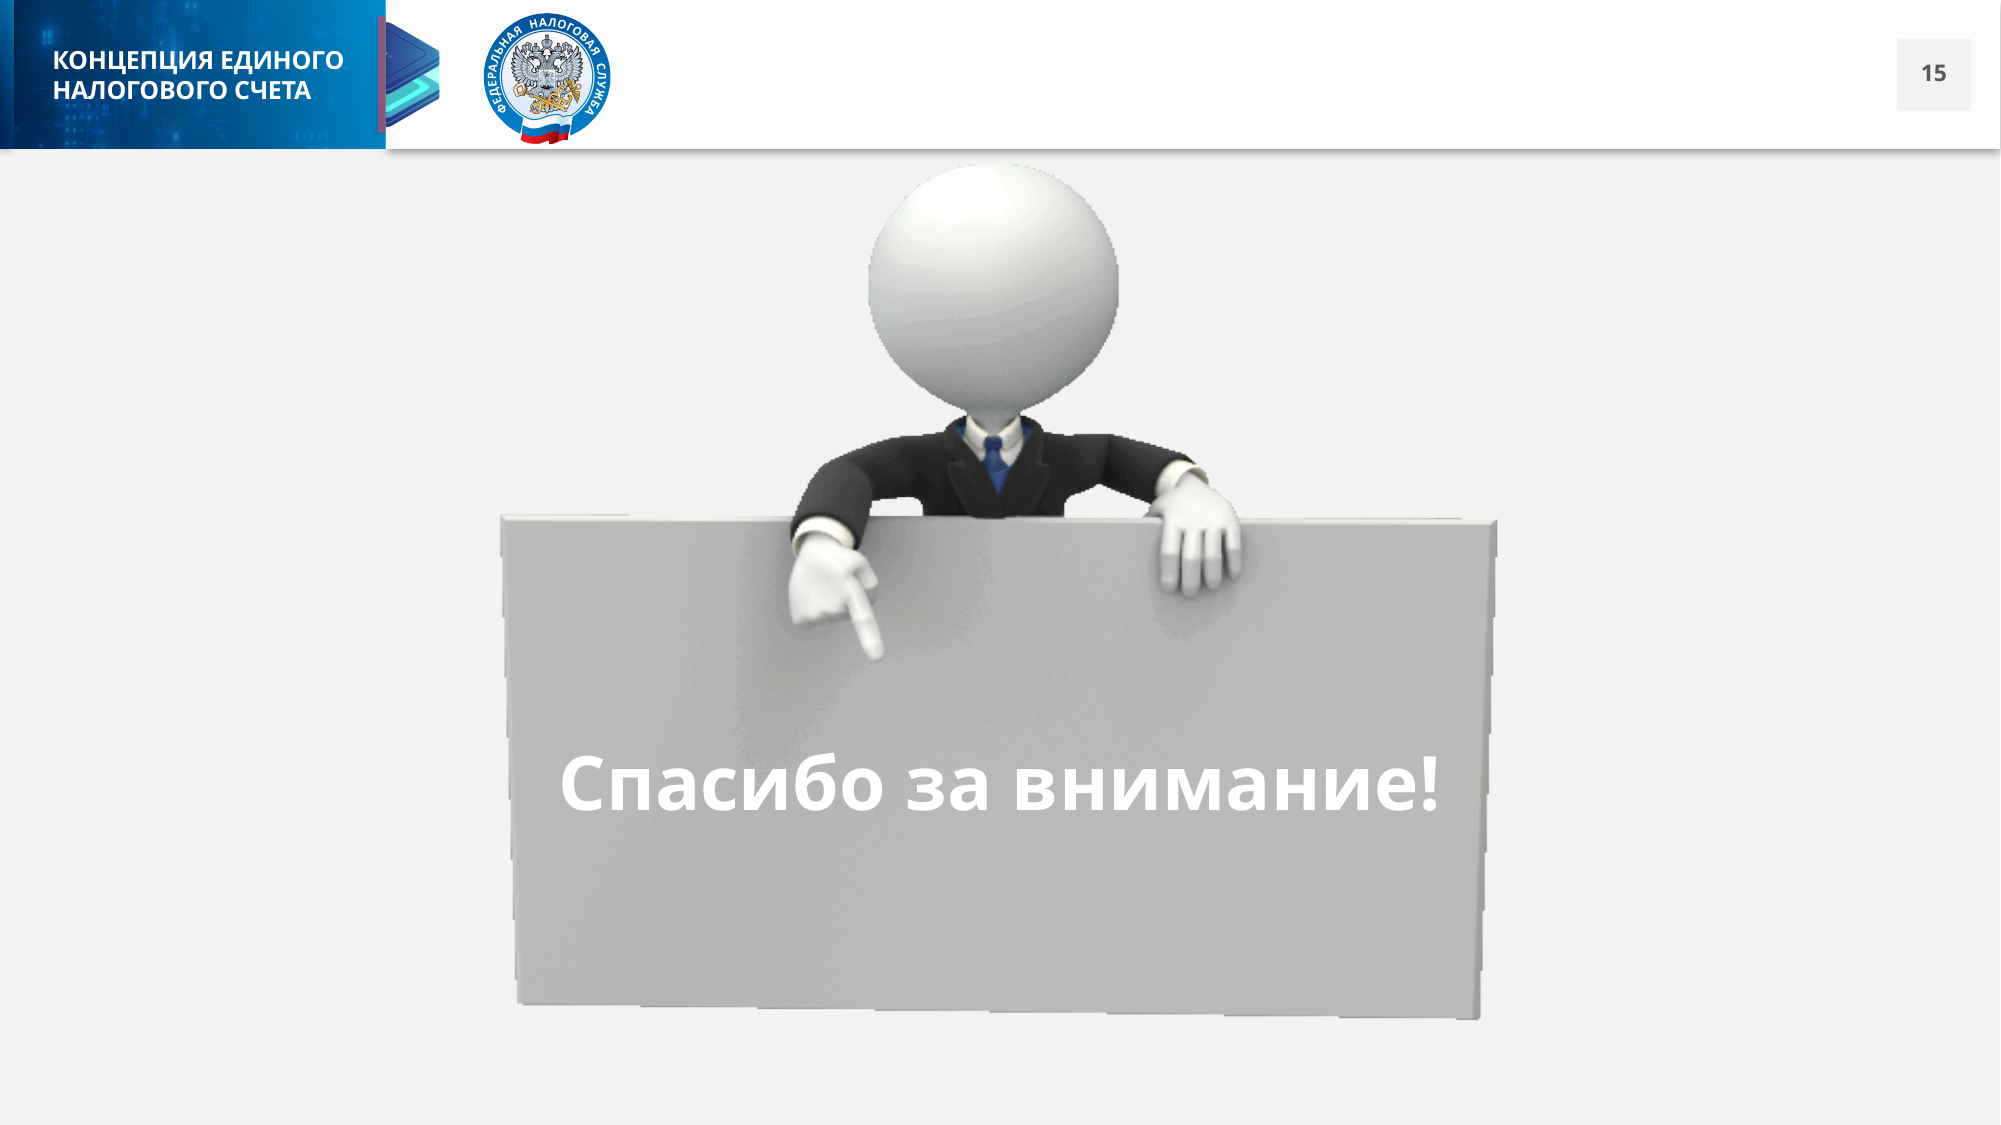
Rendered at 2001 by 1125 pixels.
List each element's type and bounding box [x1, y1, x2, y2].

picture [386, 22, 440, 127]
picture [468, 10, 1515, 1059]
picture [305, 74, 310, 91]
picture [289, 52, 295, 64]
picture [0, 0, 323, 149]
